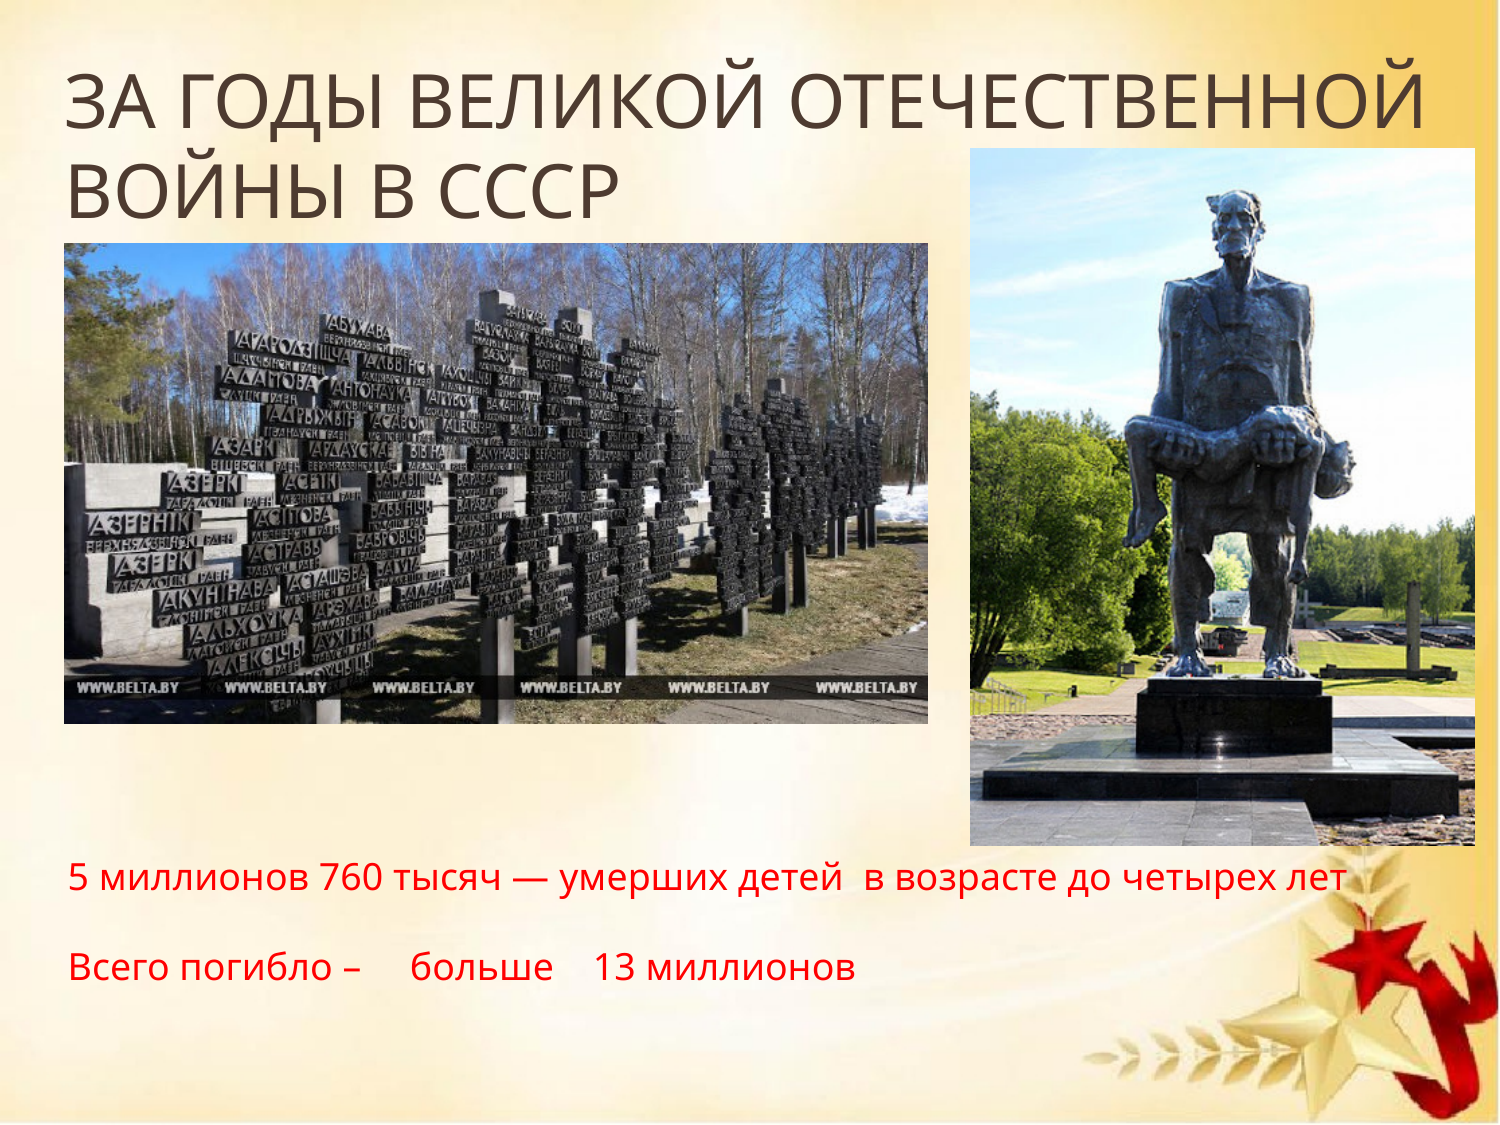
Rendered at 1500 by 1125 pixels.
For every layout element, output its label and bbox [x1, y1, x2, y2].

picture [0, 0, 1500, 1125]
list [64, 243, 928, 724]
